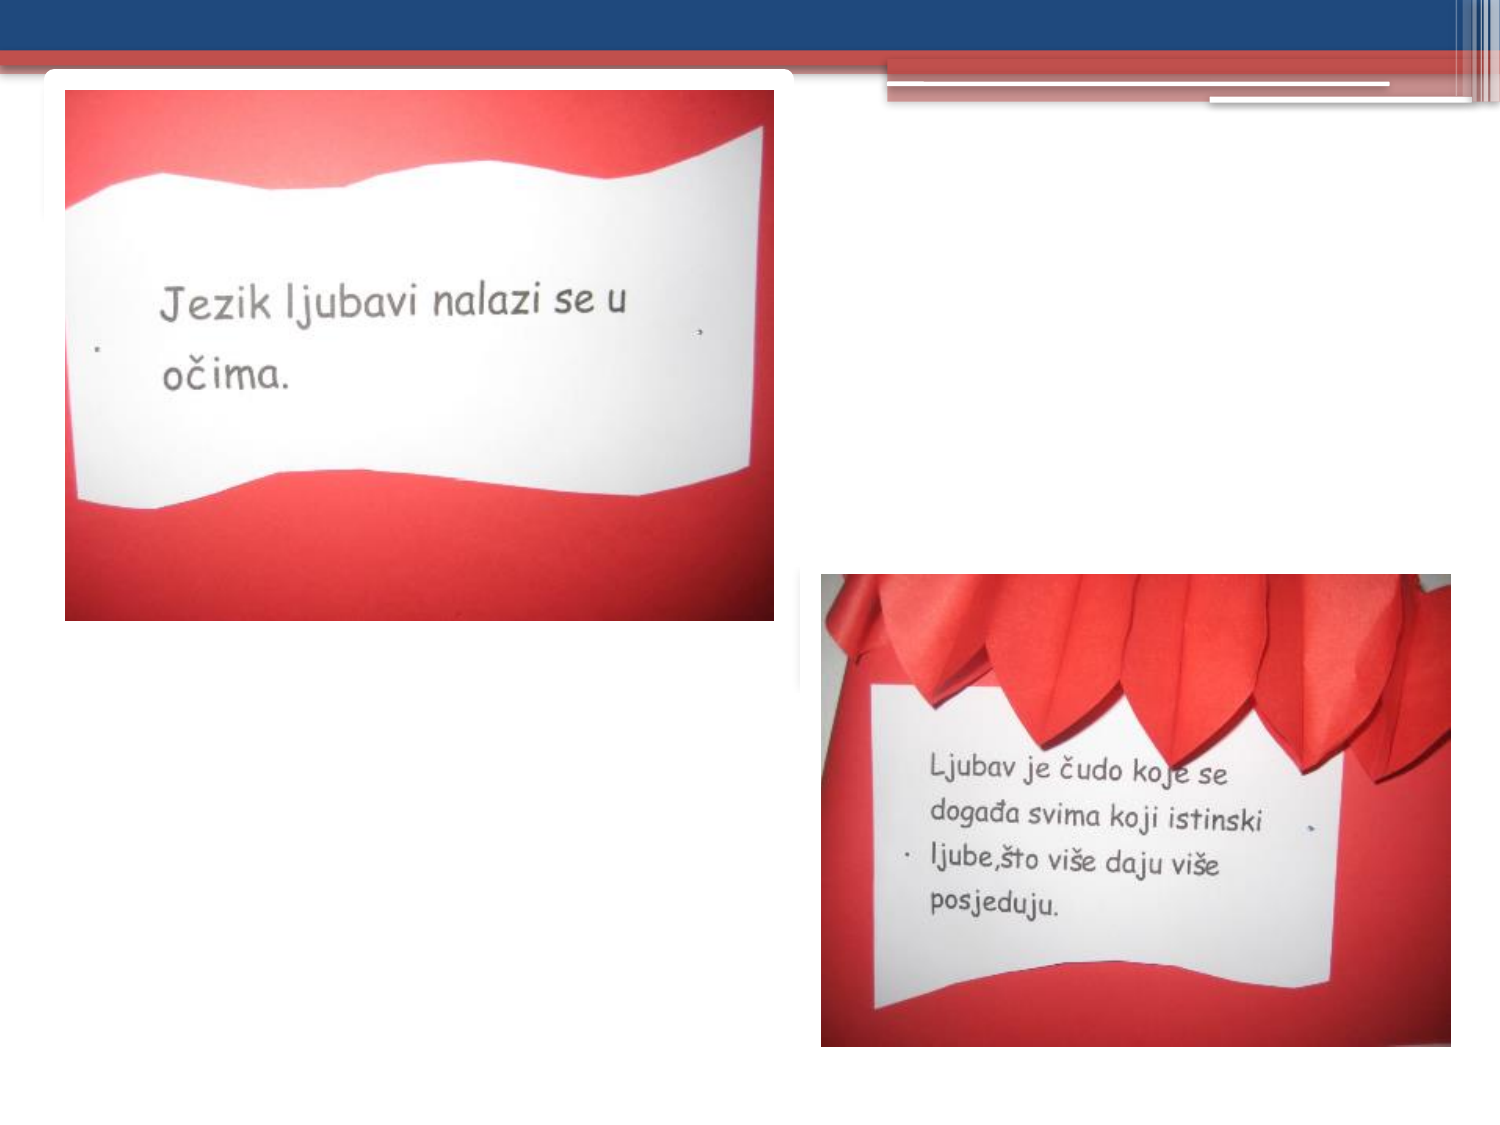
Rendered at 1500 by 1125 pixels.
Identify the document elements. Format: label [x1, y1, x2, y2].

picture [820, 573, 1452, 1047]
picture [64, 89, 774, 622]
